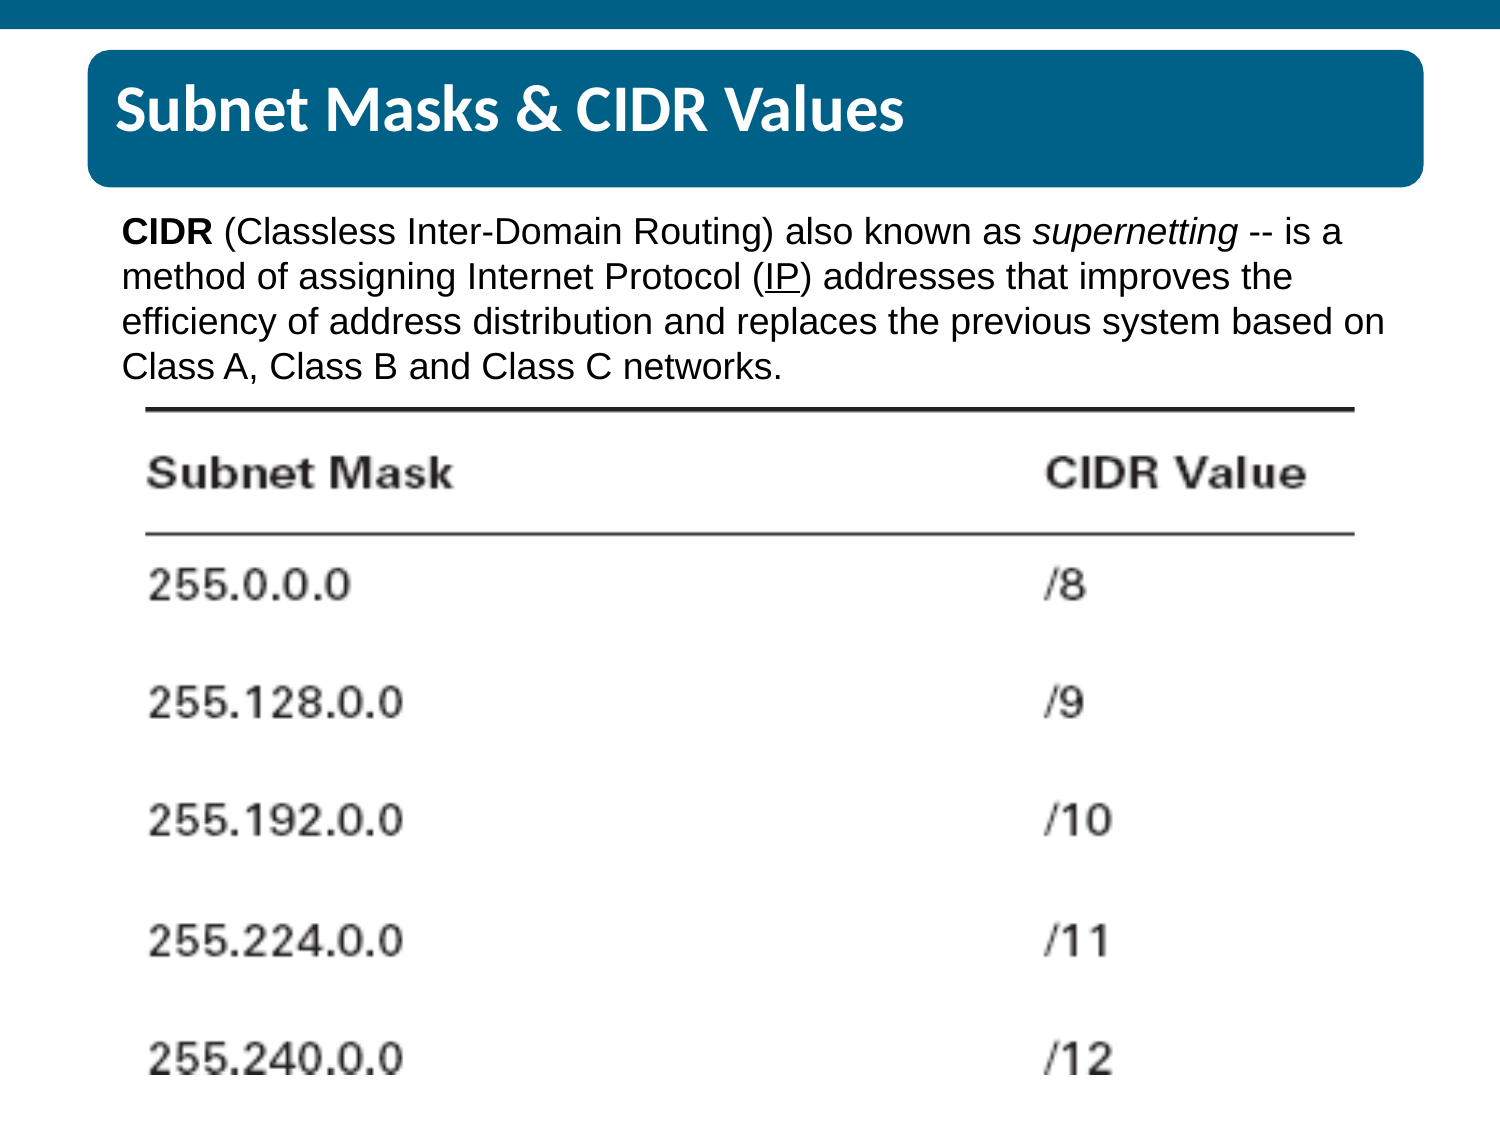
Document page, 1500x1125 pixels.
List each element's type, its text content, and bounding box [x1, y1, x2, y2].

text_box [145, 407, 1355, 1075]
text_box CIDR (Classless Inter-Domain Routing) also known as supernetting -- is a method of assigning Internet Protocol (IP) addresses that improves the efficiency of address distribution and replaces the previous system based on Class A, Class B and Class C networks. [106, 199, 1444, 394]
text_box [87, 49, 1424, 188]
title Subnet Masks & CIDR Values [113, 62, 1015, 199]
